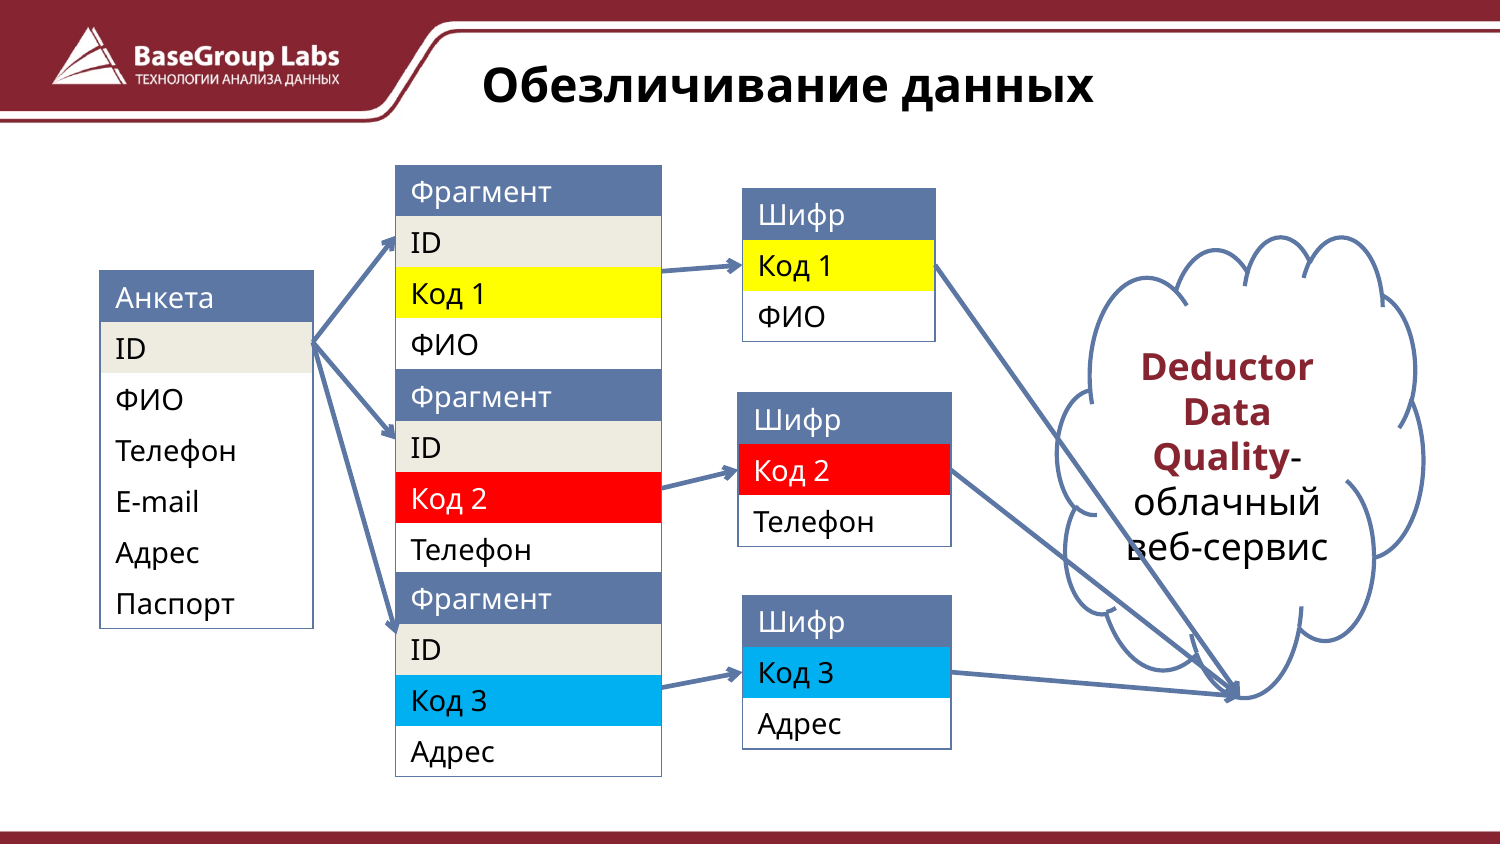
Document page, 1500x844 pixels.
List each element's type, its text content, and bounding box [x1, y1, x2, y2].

table_header Шифр [743, 189, 934, 240]
table_header Фрагмент [402, 575, 661, 624]
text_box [312, 341, 397, 635]
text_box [312, 235, 396, 340]
table_cell Код 1 [400, 267, 661, 318]
table_header Фрагмент [396, 166, 661, 216]
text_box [950, 465, 1059, 666]
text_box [934, 257, 1059, 467]
table_cell Телефон [402, 523, 661, 573]
table_cell Паспорт [101, 577, 307, 628]
picture [0, 0, 1500, 844]
table_cell Код 3 [396, 675, 661, 726]
table_cell Код 2 [739, 444, 945, 495]
table_cell ФИО [101, 373, 306, 424]
table_cell Код 2 [402, 472, 661, 523]
table_cell Телефон [101, 424, 307, 475]
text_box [661, 257, 743, 272]
table_cell ID [101, 322, 307, 373]
table_cell ID [402, 421, 661, 472]
table_cell Адрес [743, 698, 950, 748]
table_cell ФИО [400, 318, 661, 369]
table_cell Адрес [396, 726, 661, 776]
table_cell ID [396, 216, 661, 267]
text_box Deductor Data Quality- облачный веб-сервис [1063, 235, 1426, 701]
table_cell Адрес [101, 526, 307, 577]
table_header Фрагмент [403, 371, 661, 421]
table_cell ID [396, 624, 661, 675]
title Обезличивание данных [466, 43, 1463, 124]
table_header Шифр [739, 394, 929, 444]
table_cell ФИО [743, 291, 929, 341]
table_header Анкета [101, 272, 307, 322]
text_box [661, 462, 739, 489]
table_cell Код 3 [743, 647, 950, 698]
table_cell E-mail [101, 475, 307, 526]
table_cell Код 1 [743, 240, 934, 291]
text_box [661, 664, 743, 688]
table_header Шифр [743, 597, 945, 647]
table_cell Телефон [739, 495, 945, 546]
